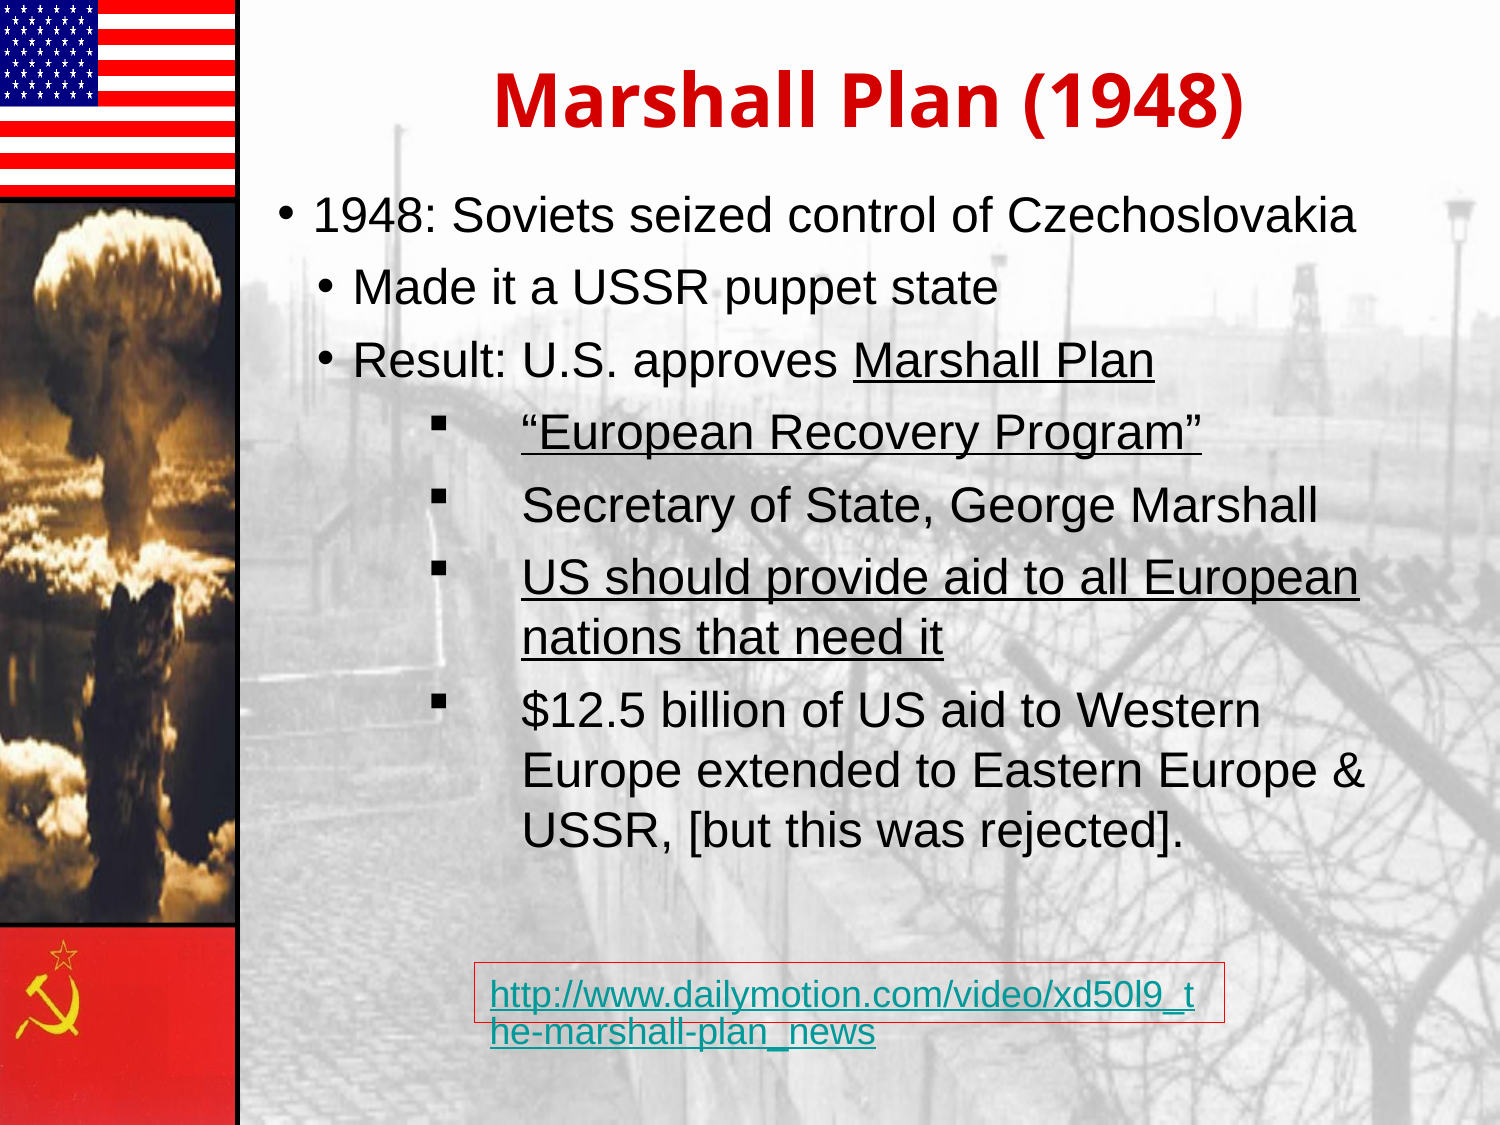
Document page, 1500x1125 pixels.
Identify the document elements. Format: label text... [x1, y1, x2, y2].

picture [0, 0, 235, 196]
text_box 1948: Soviets seized control of Czechoslovakia Made it a USSR puppet state Result: U.S. approves Marshall Plan “European Recovery Program” Secretary of State, George Marshall US should provide aid to all European nations that need it $12.5 billion of US aid to Western Europe extended to Eastern Europe & USSR, [but this was rejected]. [262, 174, 1425, 865]
text_box Marshall Plan (1948) [287, 45, 1450, 150]
picture [0, 928, 235, 1125]
text_box http://www.dailymotion.com/video/xd50l9_the-marshall-plan_news [474, 962, 1225, 1023]
picture [0, 204, 235, 922]
